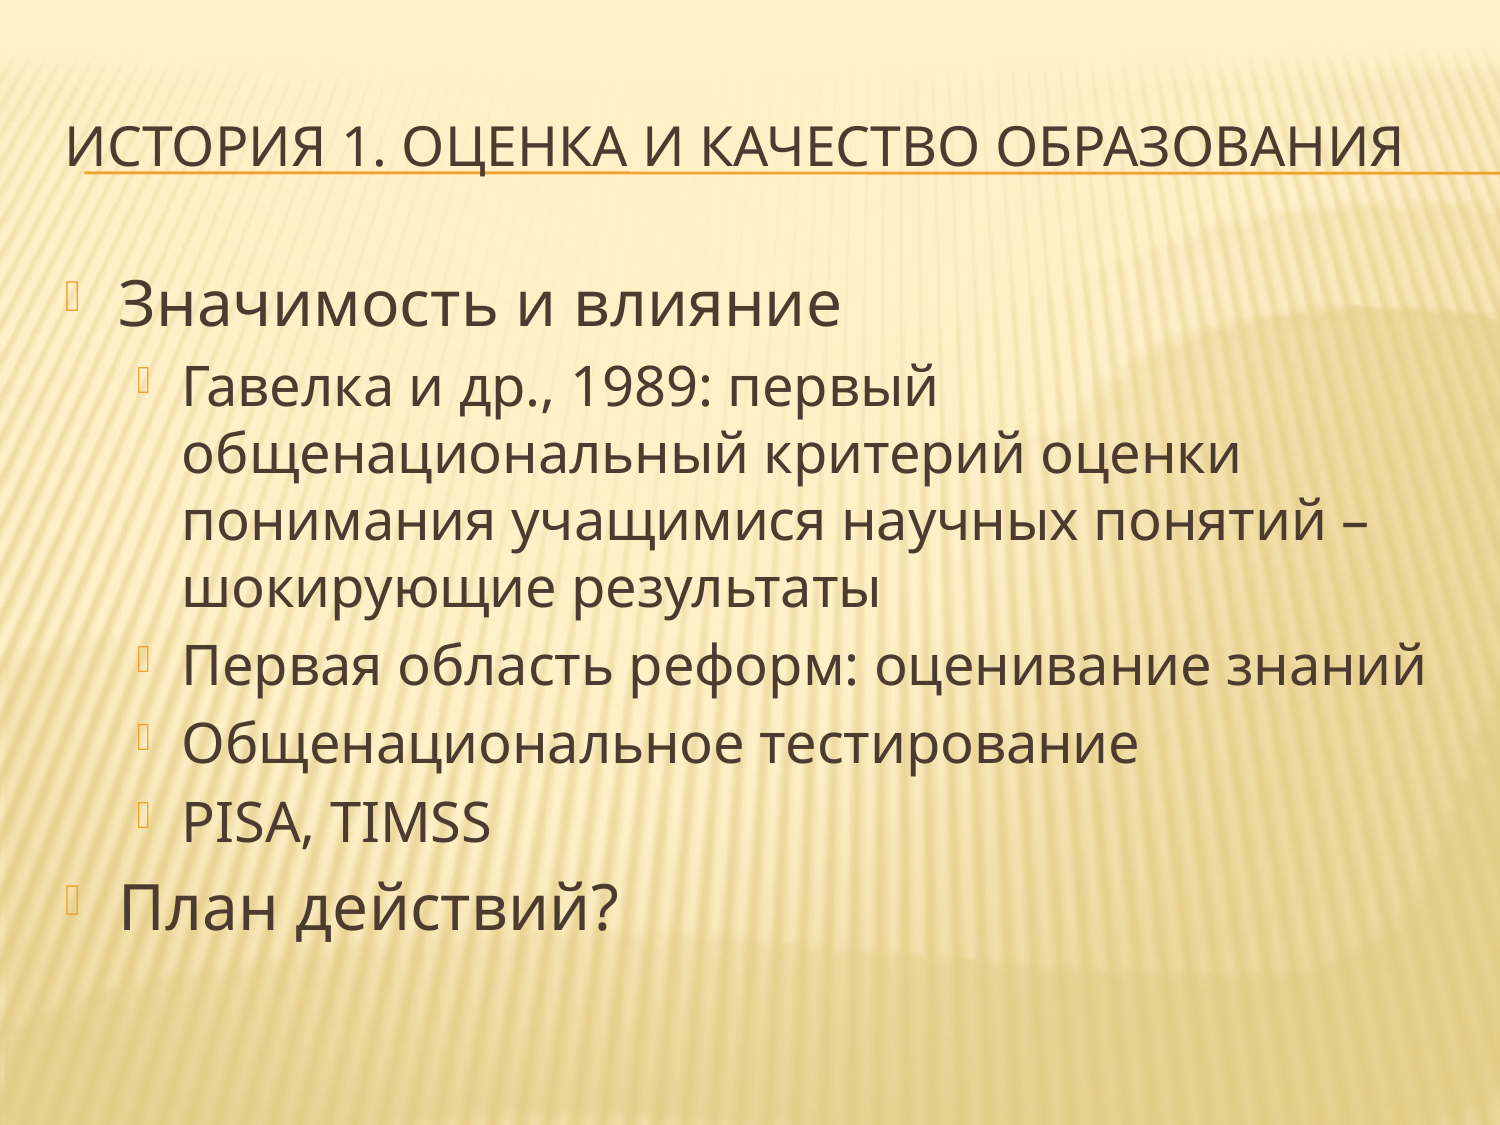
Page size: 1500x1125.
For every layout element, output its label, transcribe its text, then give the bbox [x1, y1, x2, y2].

list Значимость и влияние Гавелка и др., 1989: первый общенациональный критерий оценки понимания учащимися научных понятий – шокирующие результаты Первая область реформ: оценивание знаний Общенациональное тестирование PISA, TIMSS План действий? [50, 254, 1475, 998]
title История 1. Оценка и качество образования [50, 75, 1475, 213]
